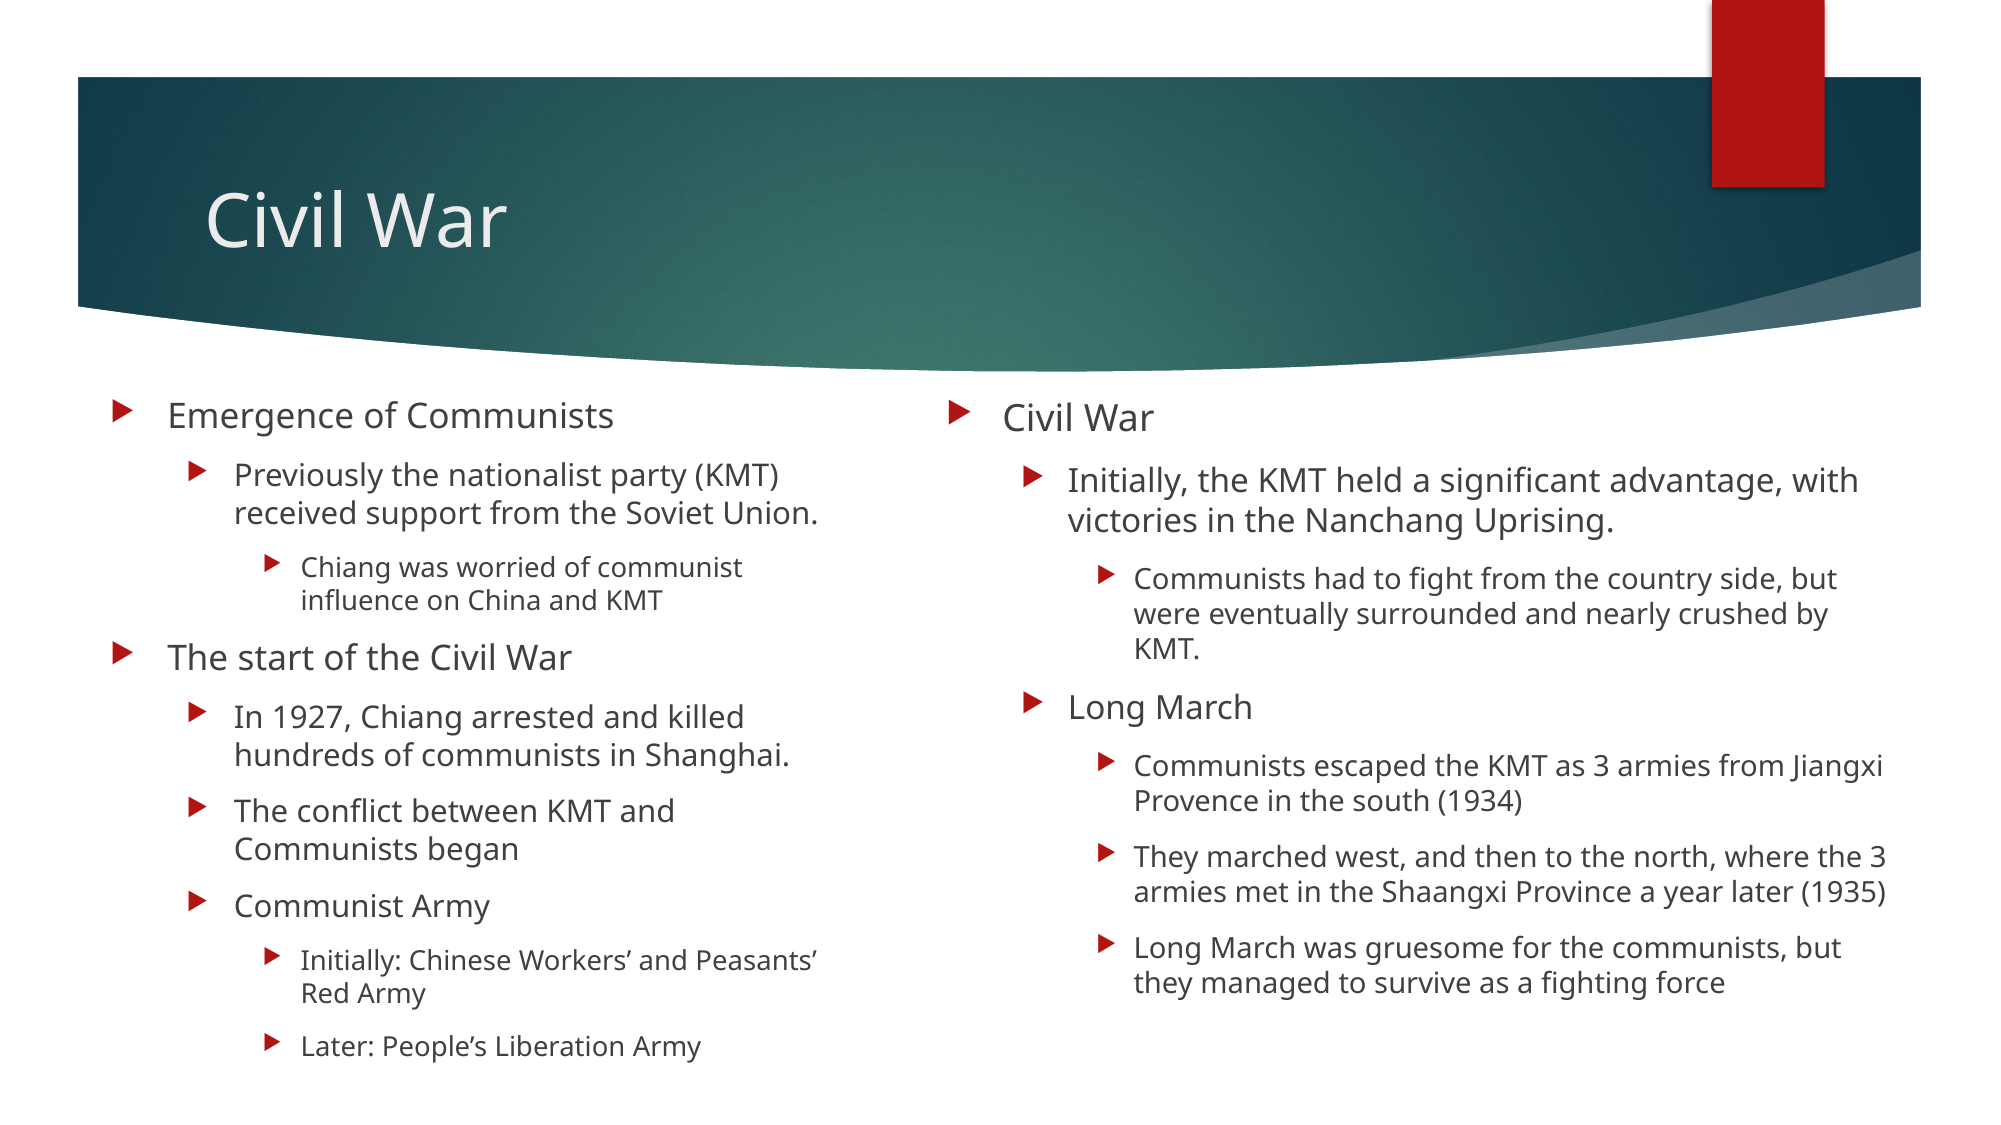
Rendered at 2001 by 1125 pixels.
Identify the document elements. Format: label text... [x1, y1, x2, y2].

title Civil War [189, 159, 1638, 276]
list Civil War Initially, the KMT held a significant advantage, with victories in the Nanchang Uprising. Communists had to fight from the country side, but were eventually surrounded and nearly crushed by KMT. Long March Communists escaped the KMT as 3 armies from Jiangxi Provence in the south (1934) They marched west, and then to the north, where the 3 armies met in the Shaangxi Province a year later (1935) Long March was gruesome for the communists, but they managed to survive as a fighting force [931, 386, 1918, 1039]
text_box Emergence of Communists Previously the nationalist party (KMT) received support from the Soviet Union. Chiang was worried of communist influence on China and KMT The start of the Civil War In 1927, Chiang arrested and killed hundreds of communists in Shanghai. The conflict between KMT and Communists began Communist Army Initially: Chinese Workers’ and Peasants’ Red Army Later: People’s Liberation Army [95, 386, 853, 1072]
